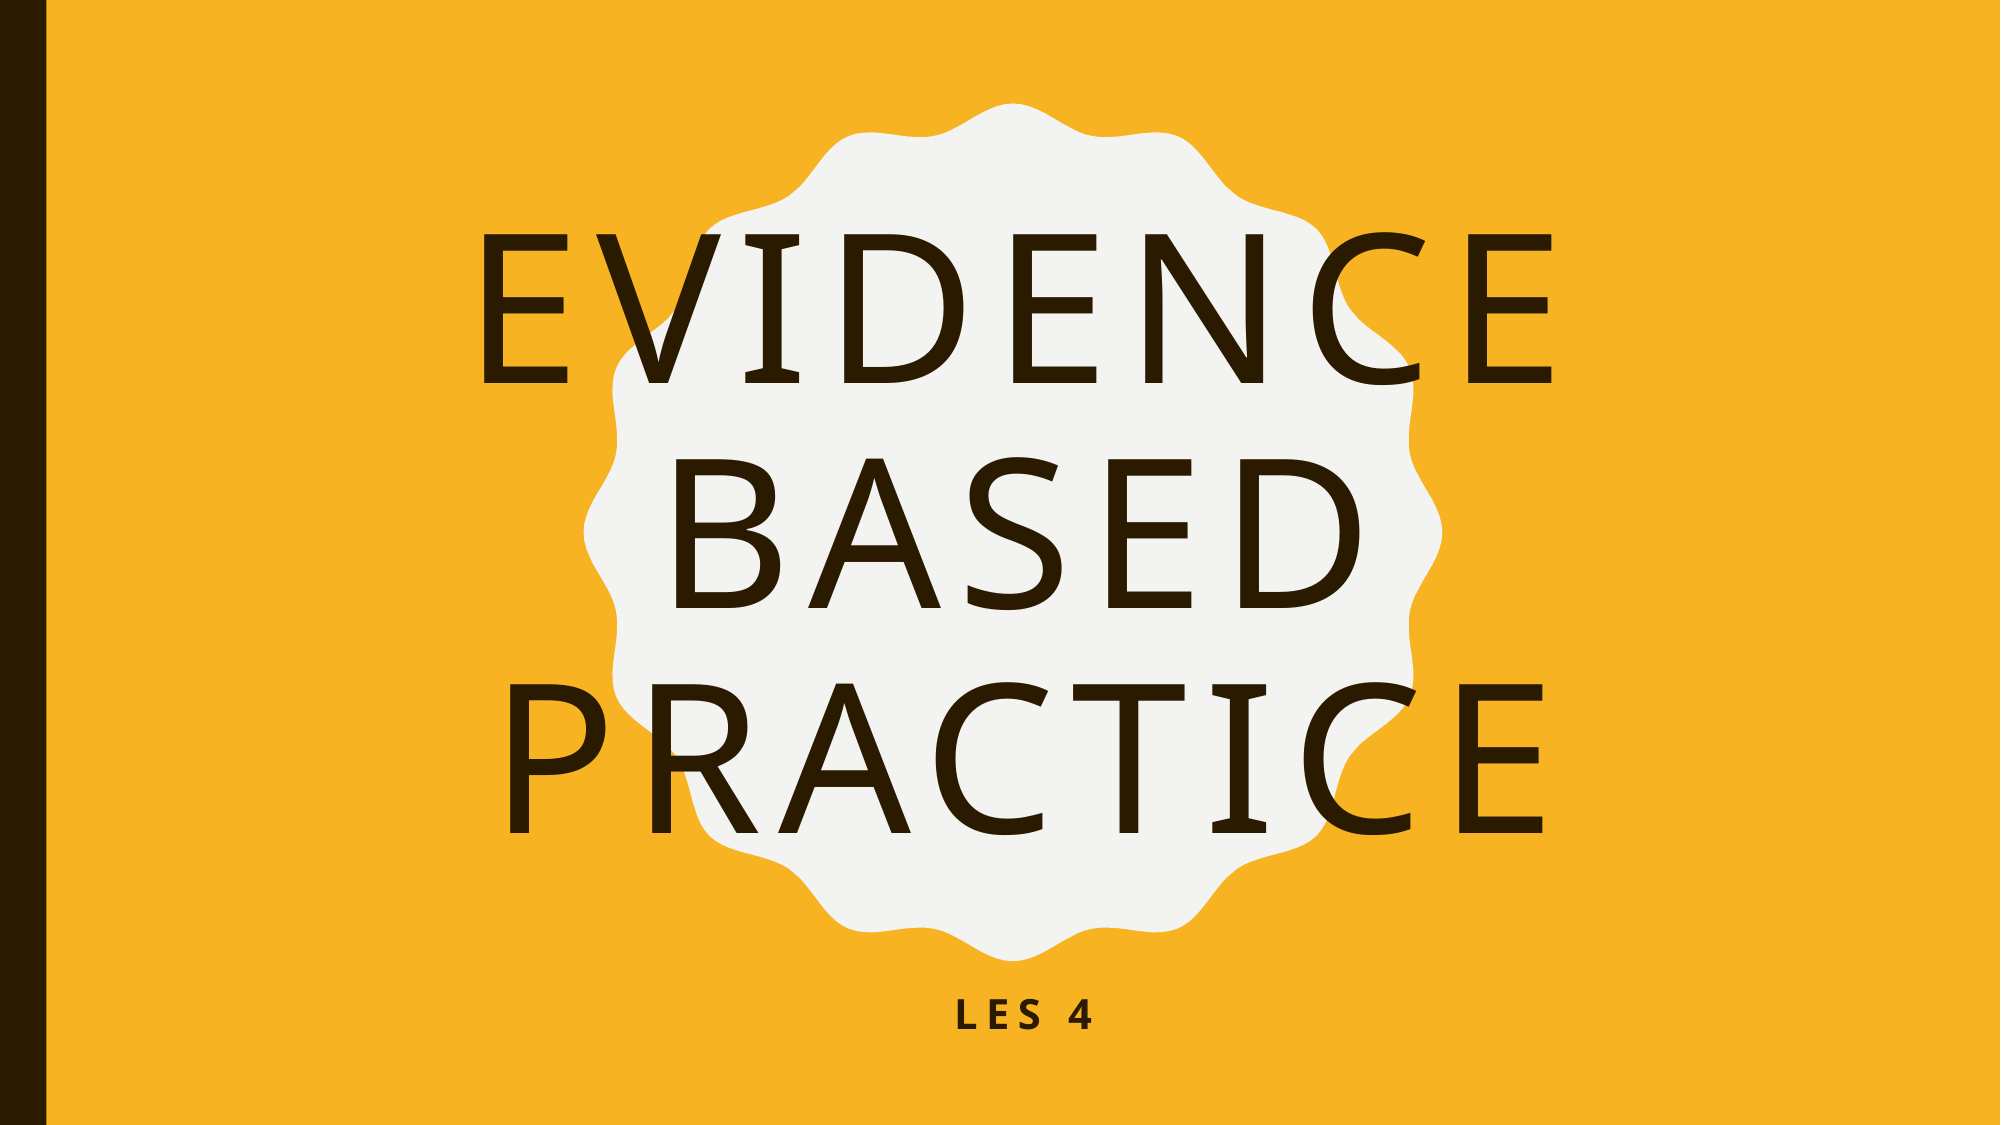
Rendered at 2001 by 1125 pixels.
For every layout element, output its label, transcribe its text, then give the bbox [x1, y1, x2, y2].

title Evidence based practice [176, 180, 1870, 902]
subtitle Les 4 [363, 980, 1684, 1103]
